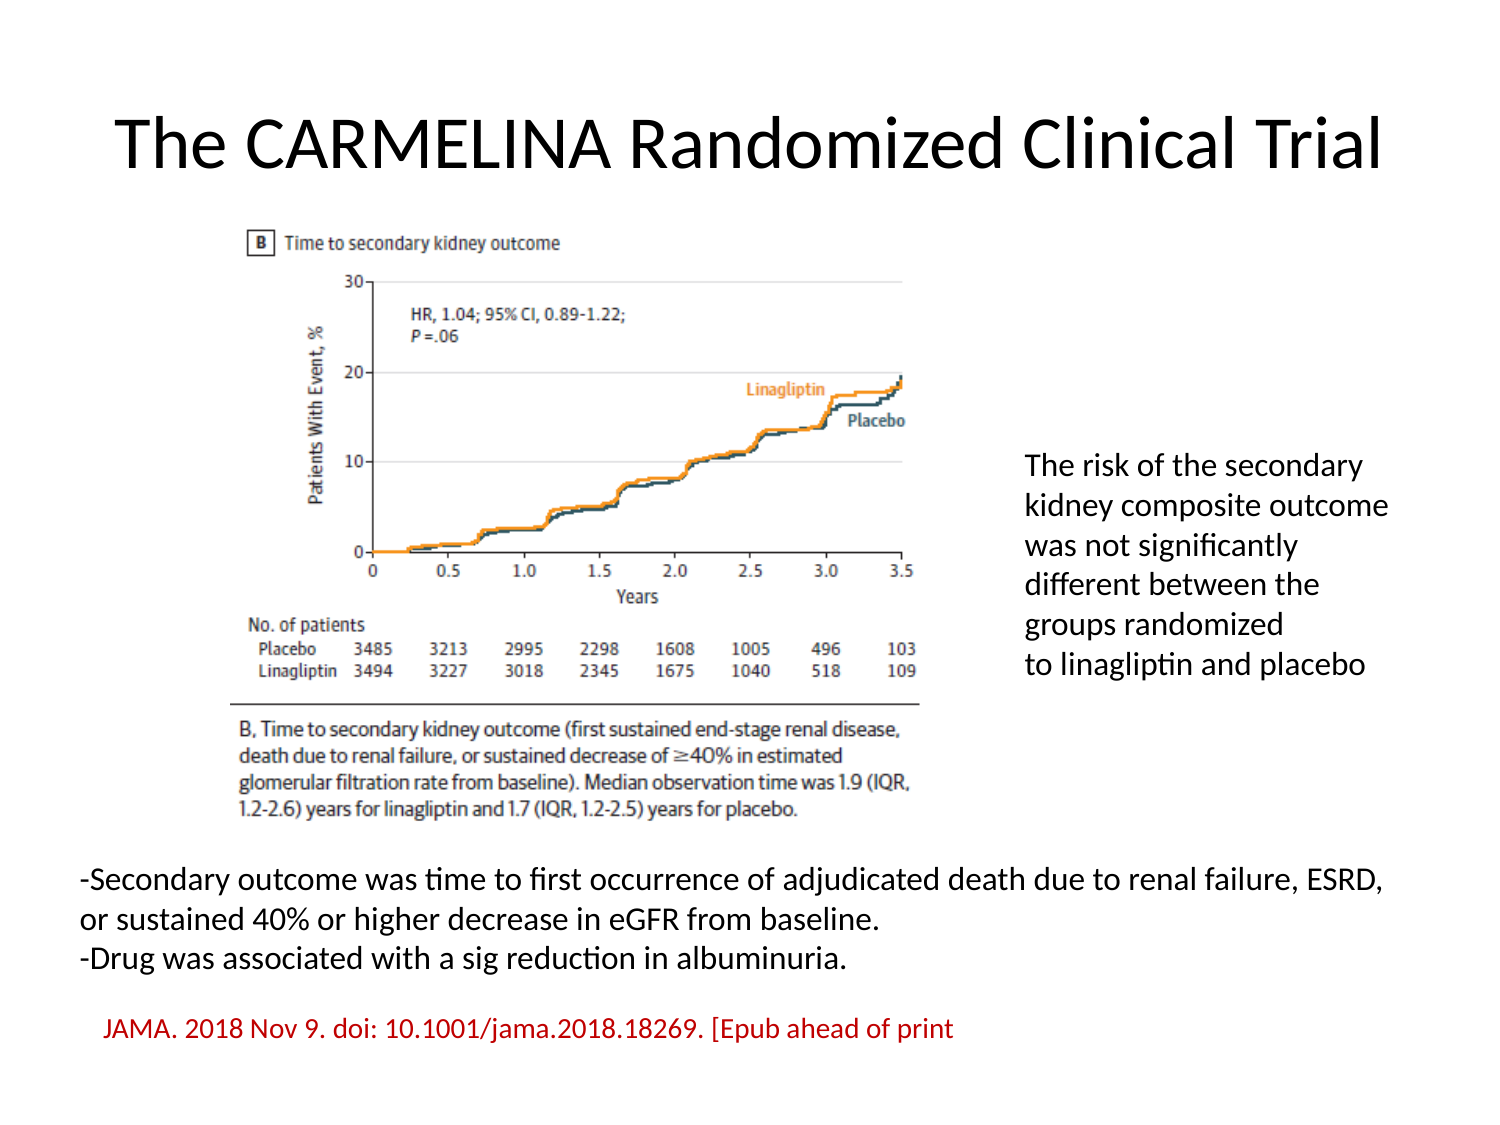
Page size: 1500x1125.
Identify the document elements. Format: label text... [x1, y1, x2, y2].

text_box -Secondary outcome was time to first occurrence of adjudicated death due to renal failure, ESRD, or sustained 40% or higher decrease in eGFR from baseline. -Drug was associated with a sig reduction in albuminuria. The [63, 832, 1437, 1002]
text_box The risk of the secondary kidney composite outcome was not significantly different between the groups randomized to linagliptin and placebo [1039, 371, 1423, 754]
picture [229, 207, 1034, 857]
text_box JAMA. 2018 Nov 9. doi: 10.1001/jama.2018.18269. [Epub ahead of print] [86, 1002, 1059, 1072]
title The CARMELINA Randomized Clinical Trial [75, 45, 1425, 233]
